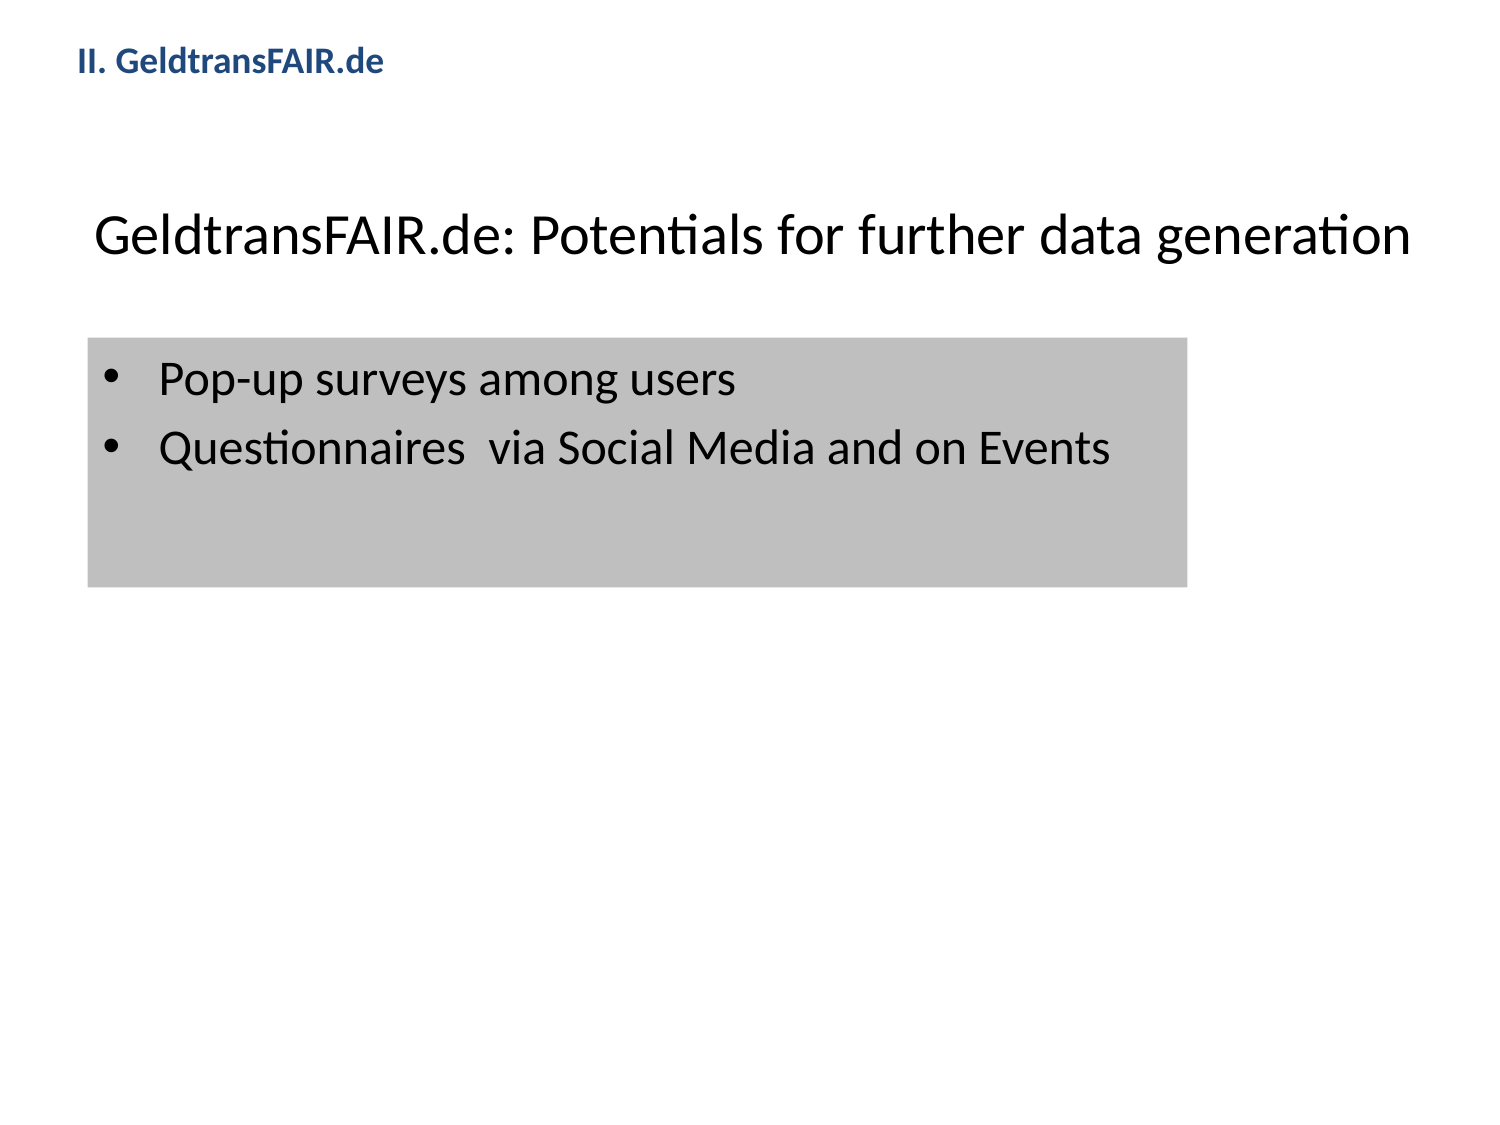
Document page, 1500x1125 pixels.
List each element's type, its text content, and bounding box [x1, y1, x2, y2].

title GeldtransFAIR.de: Potentials for further data generation [62, 137, 1445, 325]
text_box II. GeldtransFAIR.de [62, 28, 425, 88]
list Pop-up surveys among users Questionnaires via Social Media and on Events [87, 337, 1188, 588]
